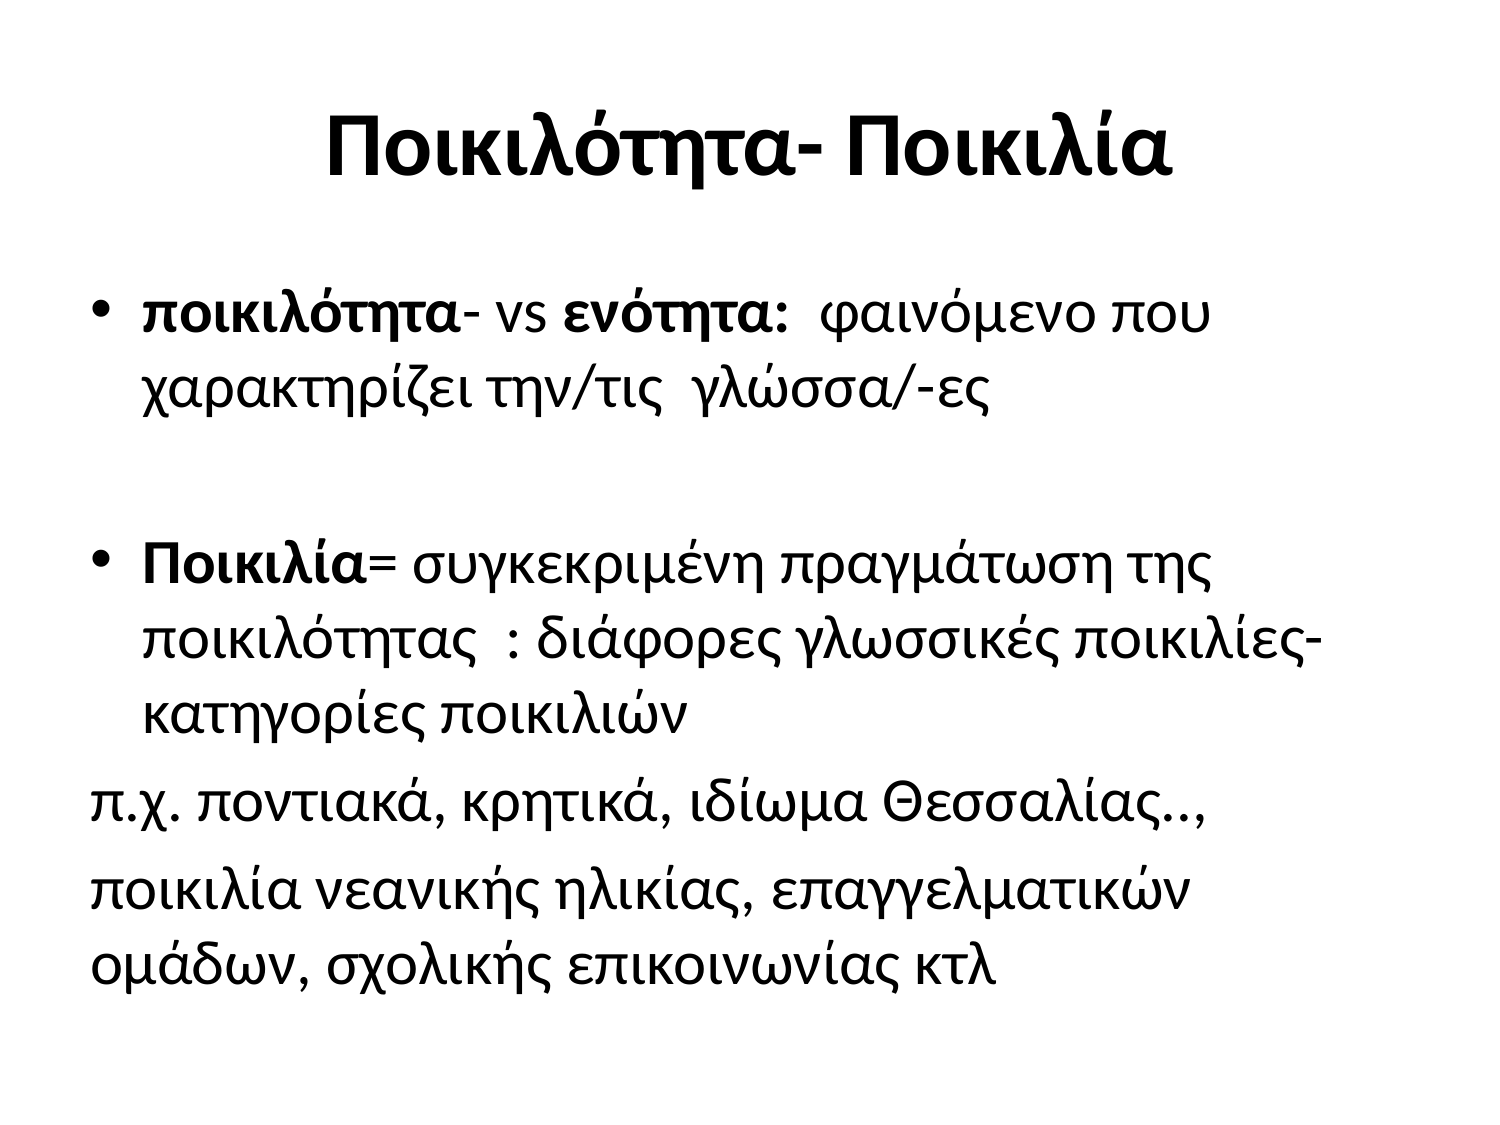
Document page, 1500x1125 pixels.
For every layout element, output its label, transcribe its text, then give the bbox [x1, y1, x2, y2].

list ποικιλότητα- vs ενότητα: φαινόμενο που χαρακτηρίζει την/τις γλώσσα/-ες Ποικιλία= συγκεκριμένη πραγμάτωση της ποικιλότητας : διάφορες γλωσσικές ποικιλίες- κατηγορίες ποικιλιών π.χ. ποντιακά, κρητικά, ιδίωμα Θεσσαλίας.., ποικιλία νεανικής ηλικίας, επαγγελματικών ομάδων, σχολικής επικοινωνίας κτλ [75, 262, 1425, 1005]
title Ποικιλότητα- Ποικιλία [75, 45, 1425, 233]
